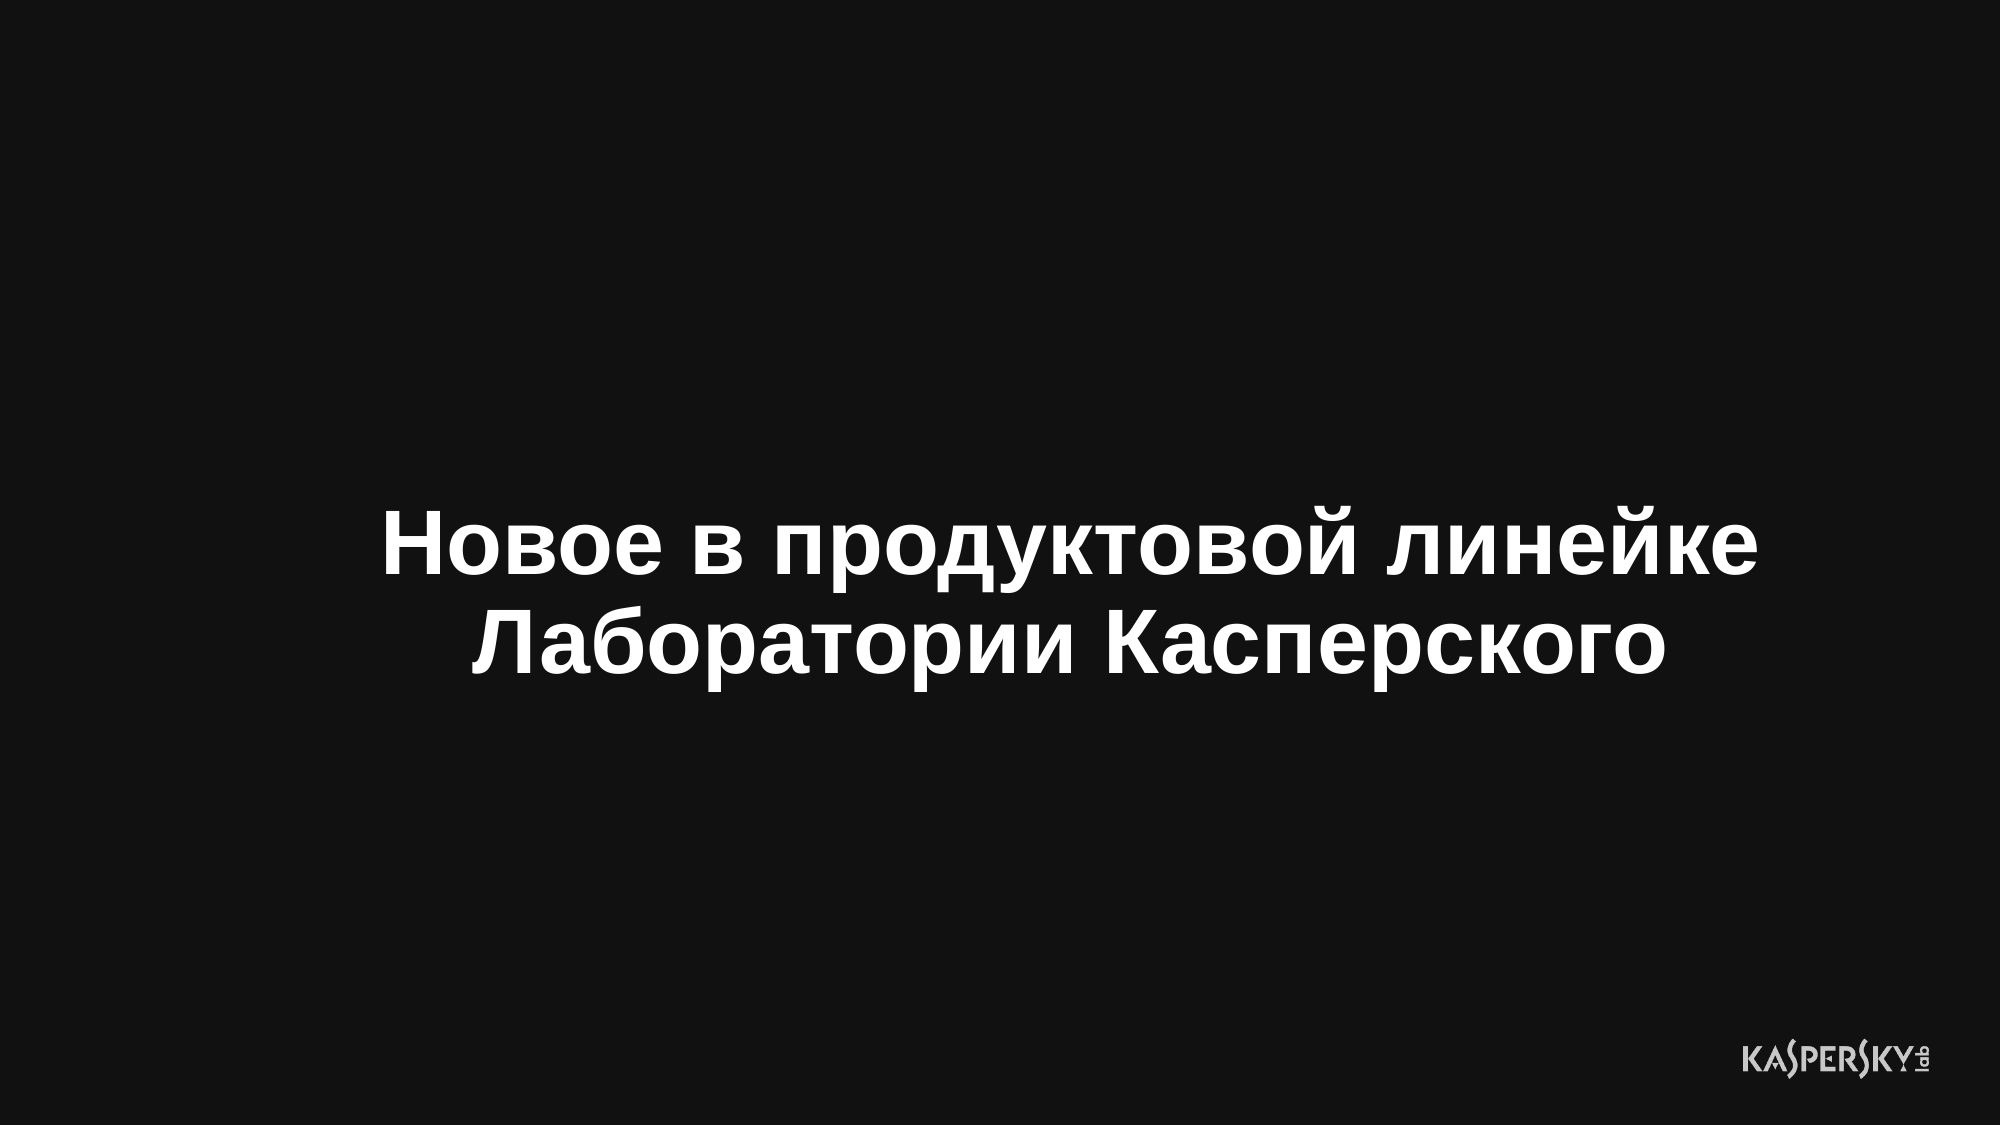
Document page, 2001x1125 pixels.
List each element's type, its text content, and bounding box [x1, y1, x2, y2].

picture [1735, 1031, 1936, 1087]
title Новое в продуктовой линейке Лаборатории Касперского [143, 495, 2000, 696]
